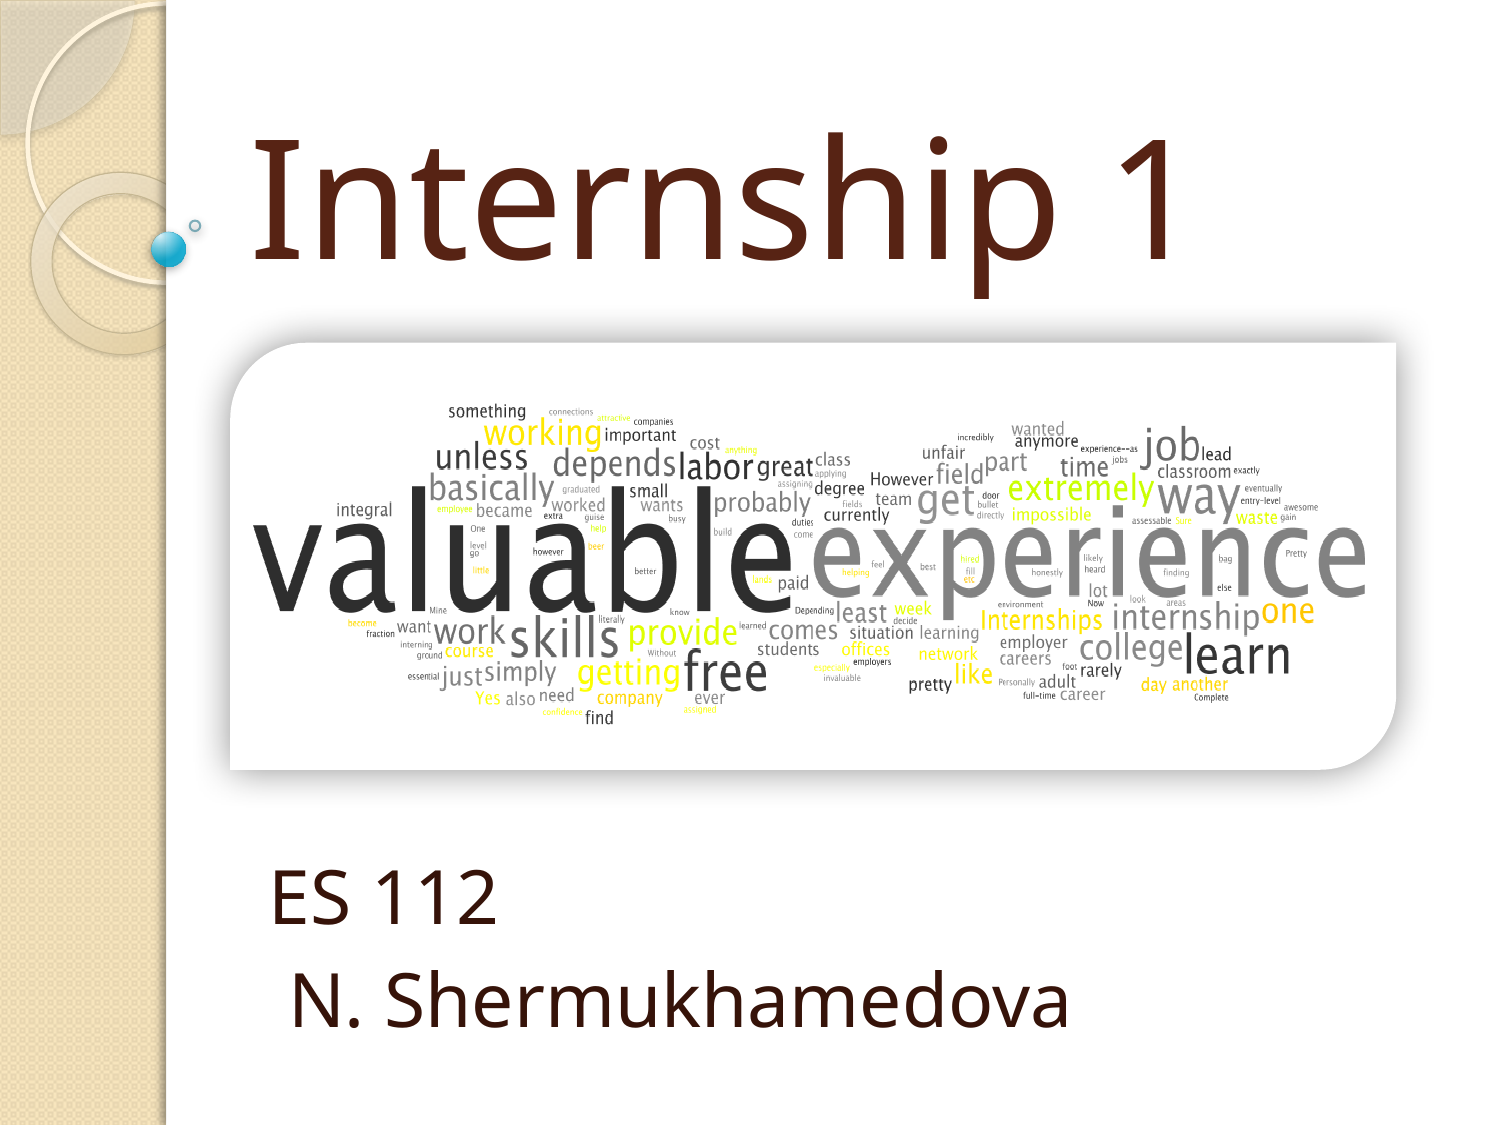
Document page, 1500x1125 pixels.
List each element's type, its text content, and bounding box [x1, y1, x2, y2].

title Internship 1 [234, 59, 1450, 301]
picture [237, 349, 1390, 763]
subtitle ES 112 N. Shermukhamedova [249, 849, 1377, 1109]
